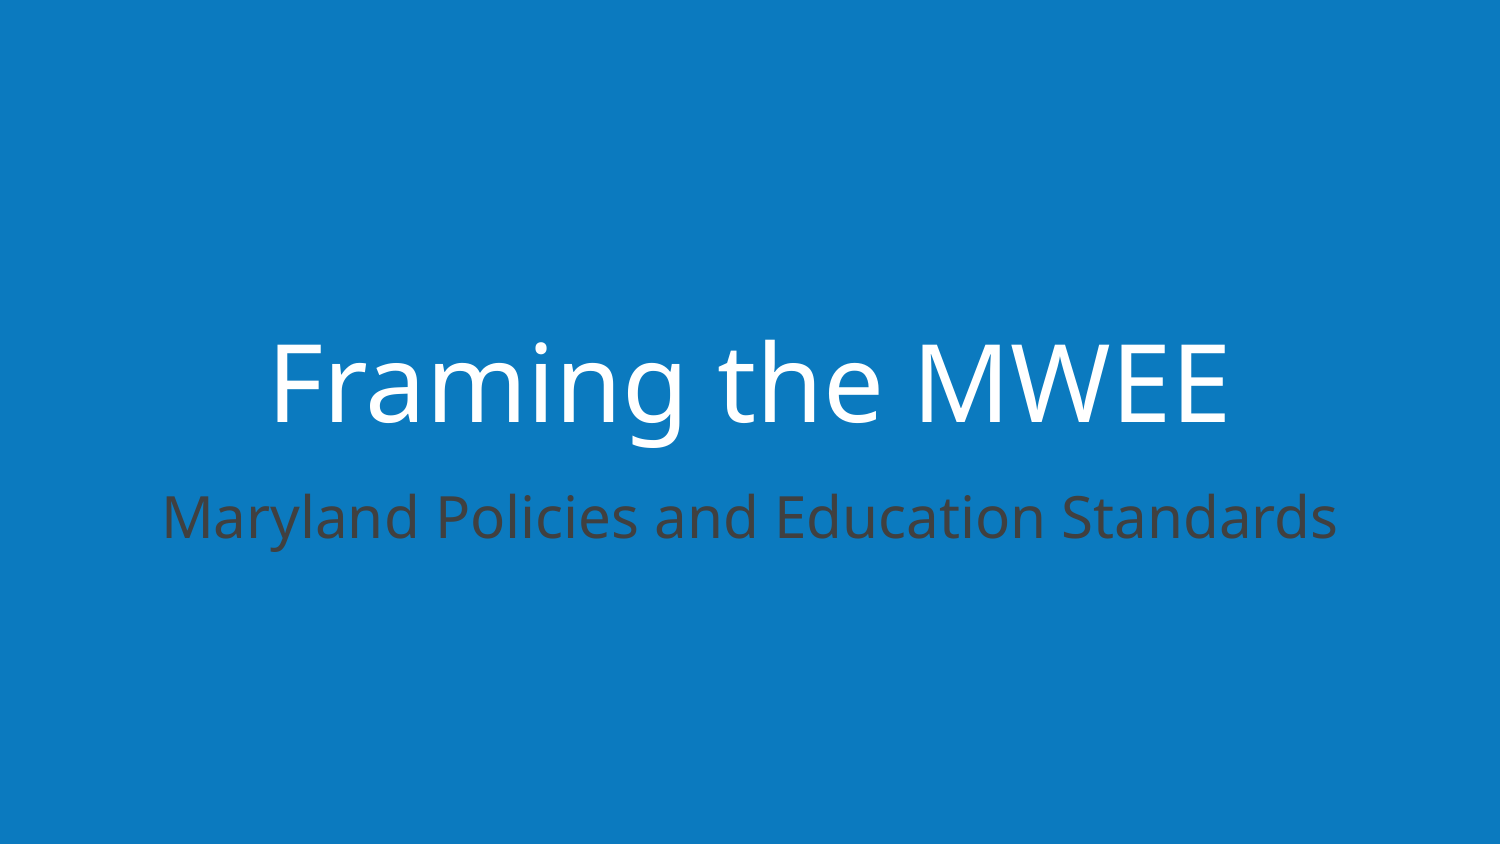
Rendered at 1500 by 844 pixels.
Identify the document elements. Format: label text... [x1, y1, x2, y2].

subtitle Maryland Policies and Education Standards [51, 464, 1449, 595]
title Framing the MWEE [51, 122, 1449, 459]
